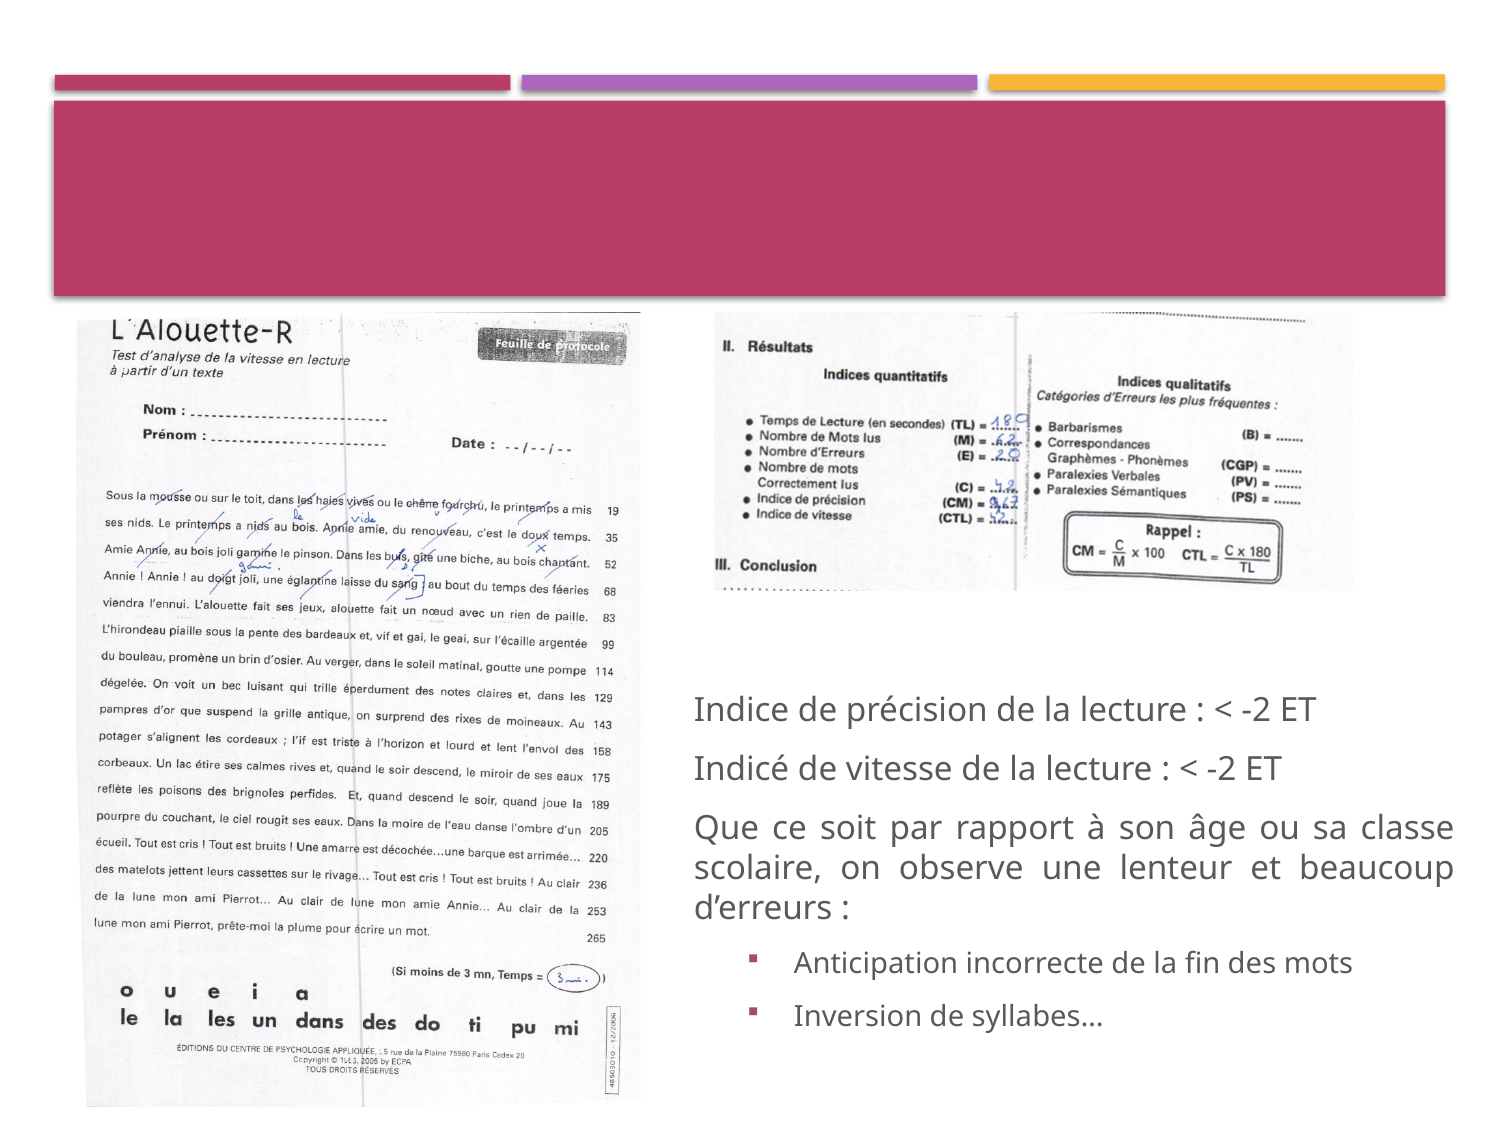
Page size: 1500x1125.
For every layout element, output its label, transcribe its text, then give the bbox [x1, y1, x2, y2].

picture [714, 311, 1354, 591]
text_box Indice de précision de la lecture : < -2 ET Indicé de vitesse de la lecture : < -2 ET Que ce soit par rapport à son âge ou sa classe scolaire, on observe une lenteur et beaucoup d’erreurs : Anticipation incorrecte de la fin des mots Inversion de syllabes… [679, 680, 1471, 1040]
picture [74, 311, 644, 1107]
